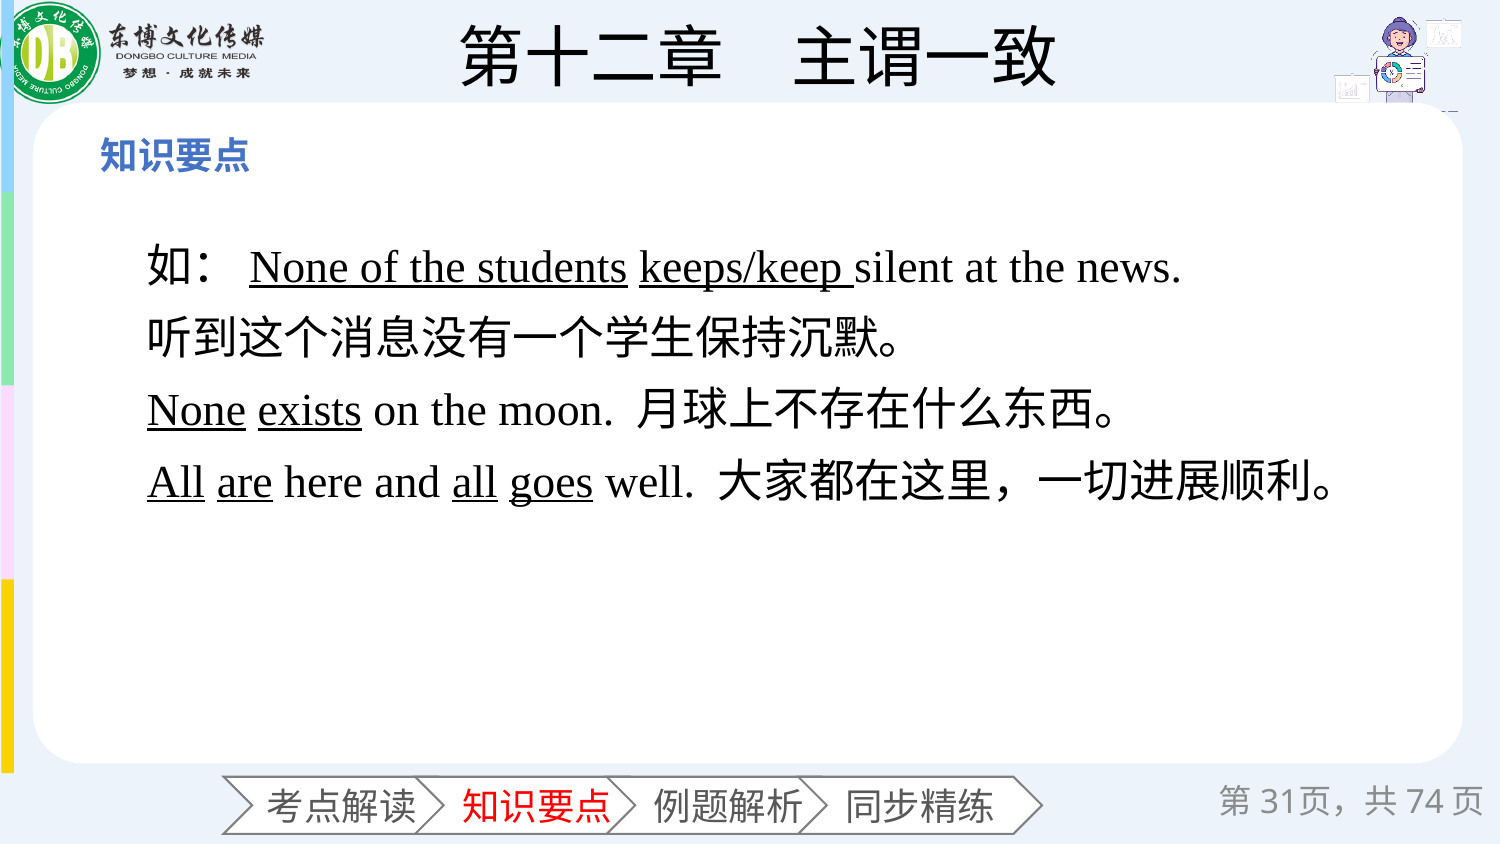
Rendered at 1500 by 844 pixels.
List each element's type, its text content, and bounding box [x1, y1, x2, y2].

picture [14, 1, 265, 104]
text_box 如：None of the students keeps/keep silent at the news. 听到这个消息没有一个学生保持沉默。 None exists on the moon. 月球上不存在什么东西。 All are here and all goes well. 大家都在这里，一切进展顺利。 [57, 212, 1484, 514]
slide_number 第页，共74页 [1195, 780, 1500, 826]
picture [1312, 0, 1487, 131]
